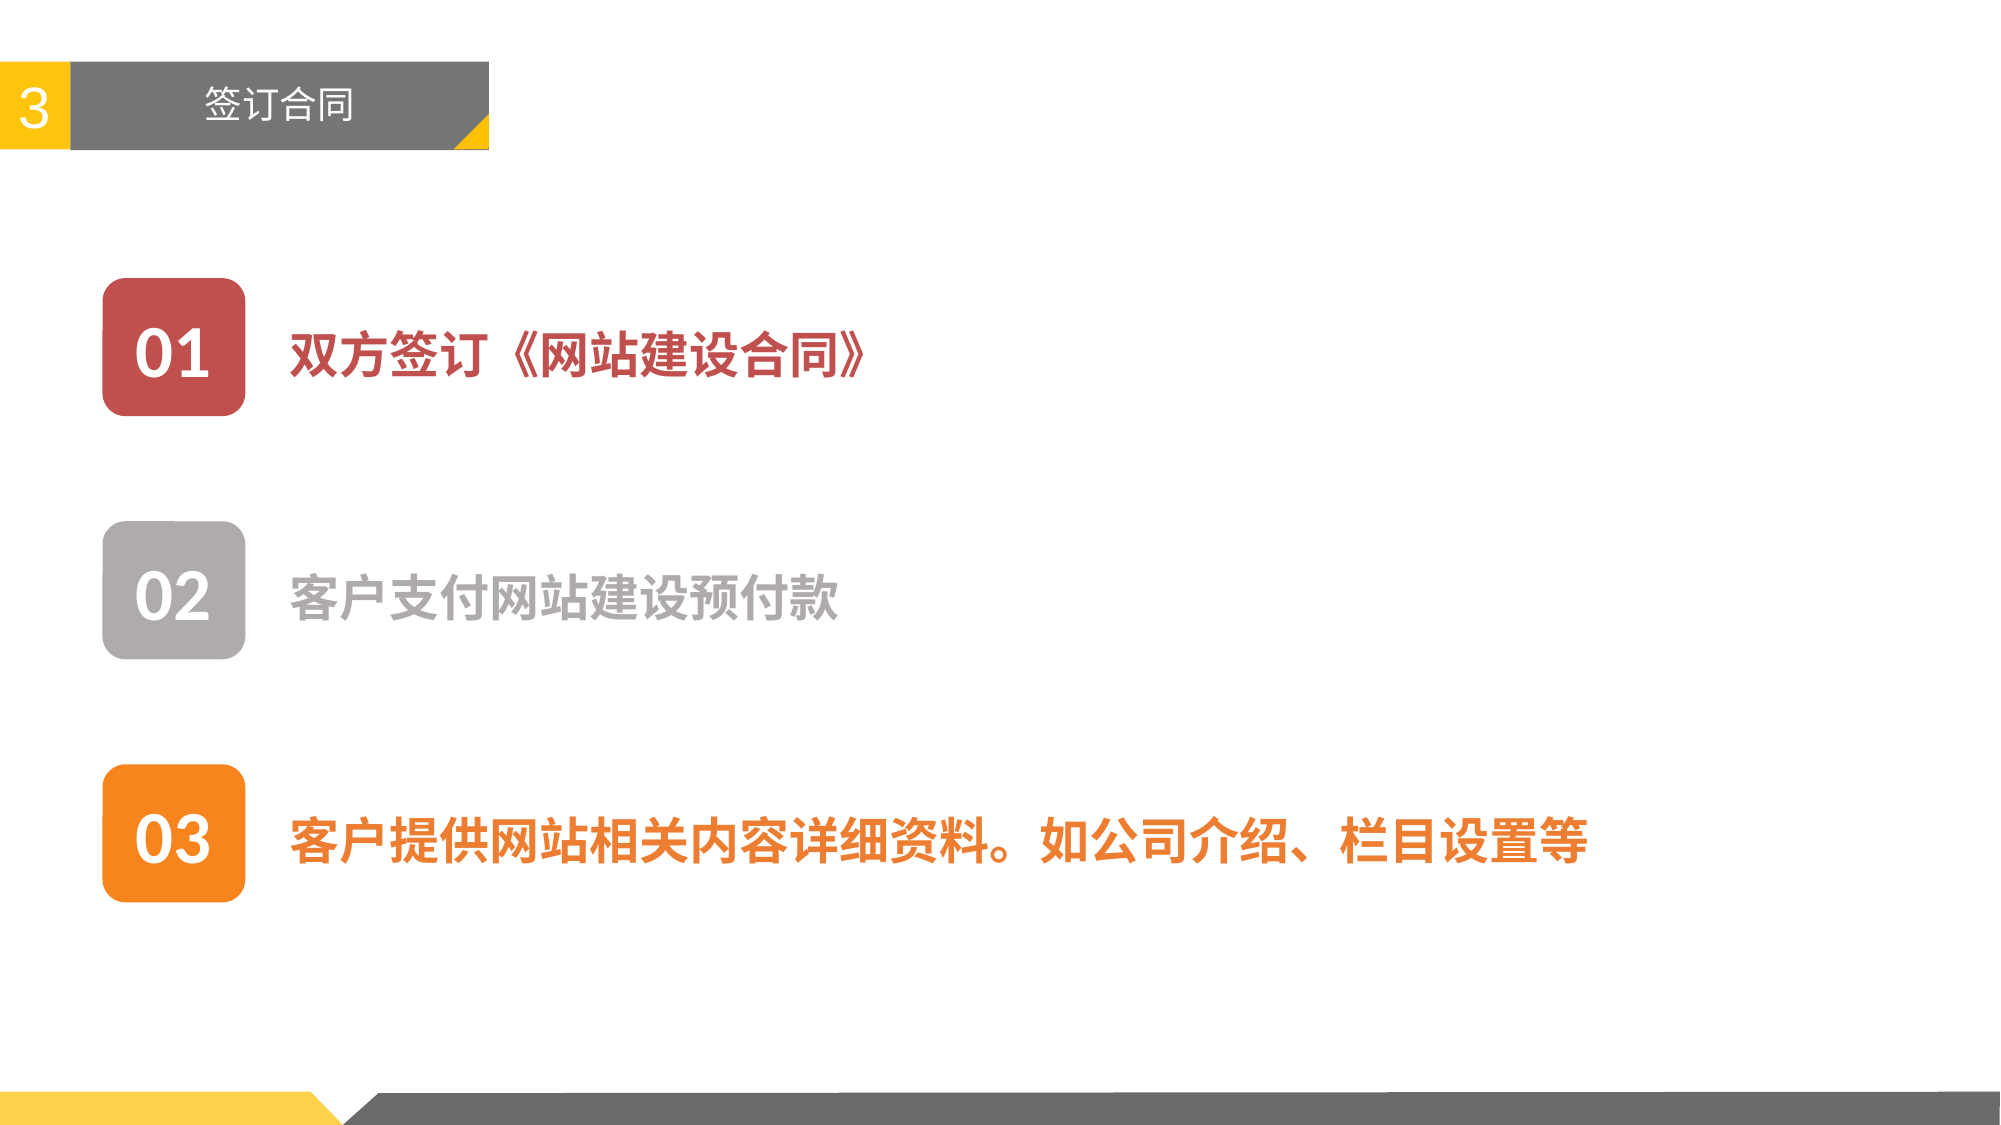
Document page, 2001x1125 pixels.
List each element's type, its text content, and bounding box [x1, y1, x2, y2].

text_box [102, 521, 1974, 660]
text_box [341, 1090, 2000, 1125]
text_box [102, 764, 1830, 903]
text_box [102, 278, 1043, 417]
text_box 3 [0, 61, 70, 150]
title 签订合同 [70, 61, 489, 151]
text_box [0, 1090, 343, 1125]
text_box [451, 111, 490, 151]
